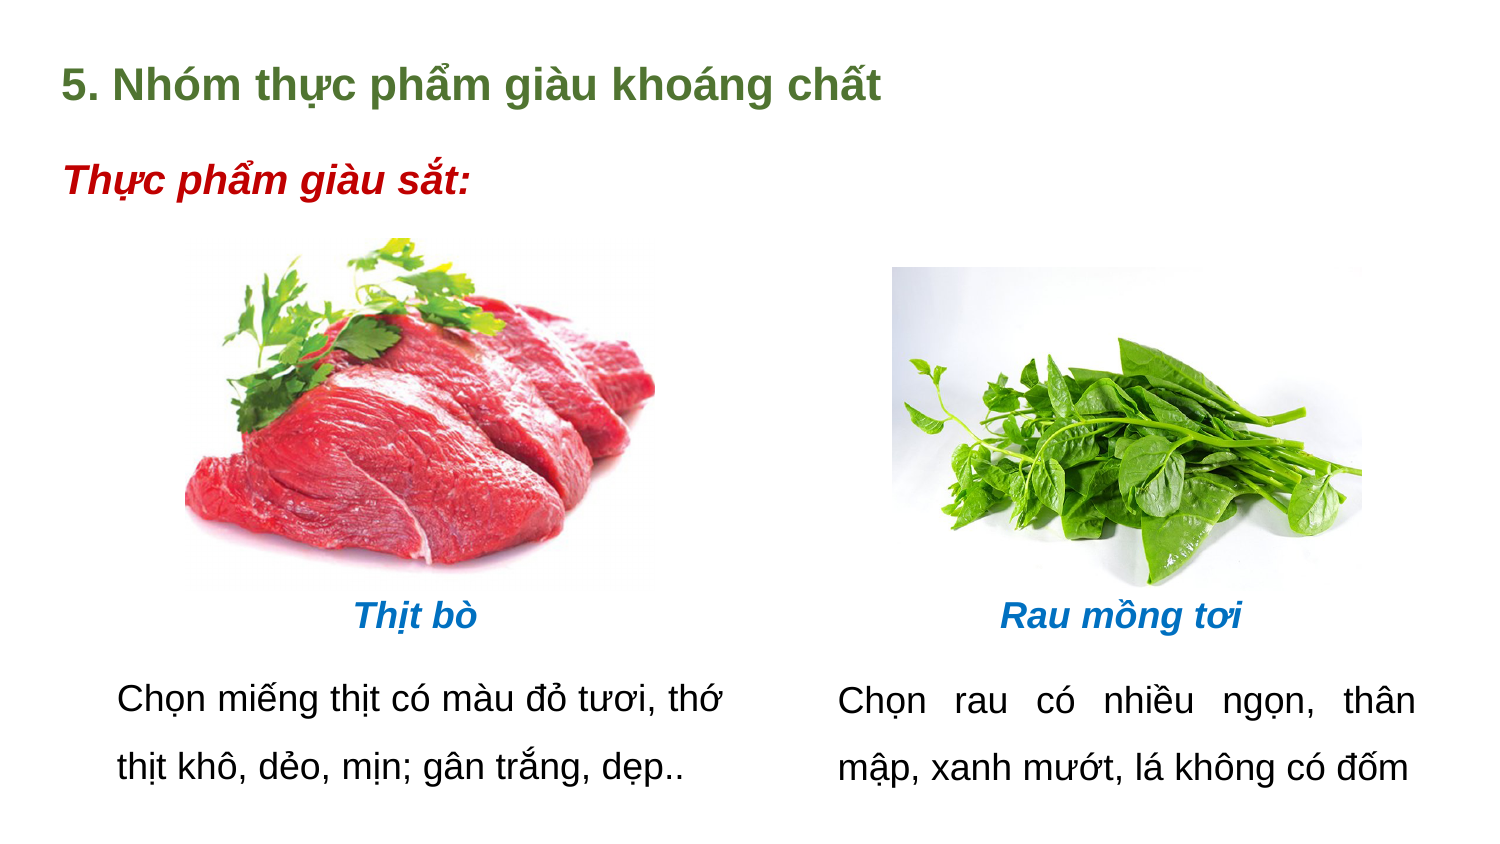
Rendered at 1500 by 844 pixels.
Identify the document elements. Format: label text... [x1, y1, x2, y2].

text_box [822, 267, 1432, 790]
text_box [101, 238, 740, 788]
text_box Thực phẩm giàu sắt: [46, 145, 590, 211]
text_box 5. Nhóm thực phẩm giàu khoáng chất [46, 47, 1288, 117]
